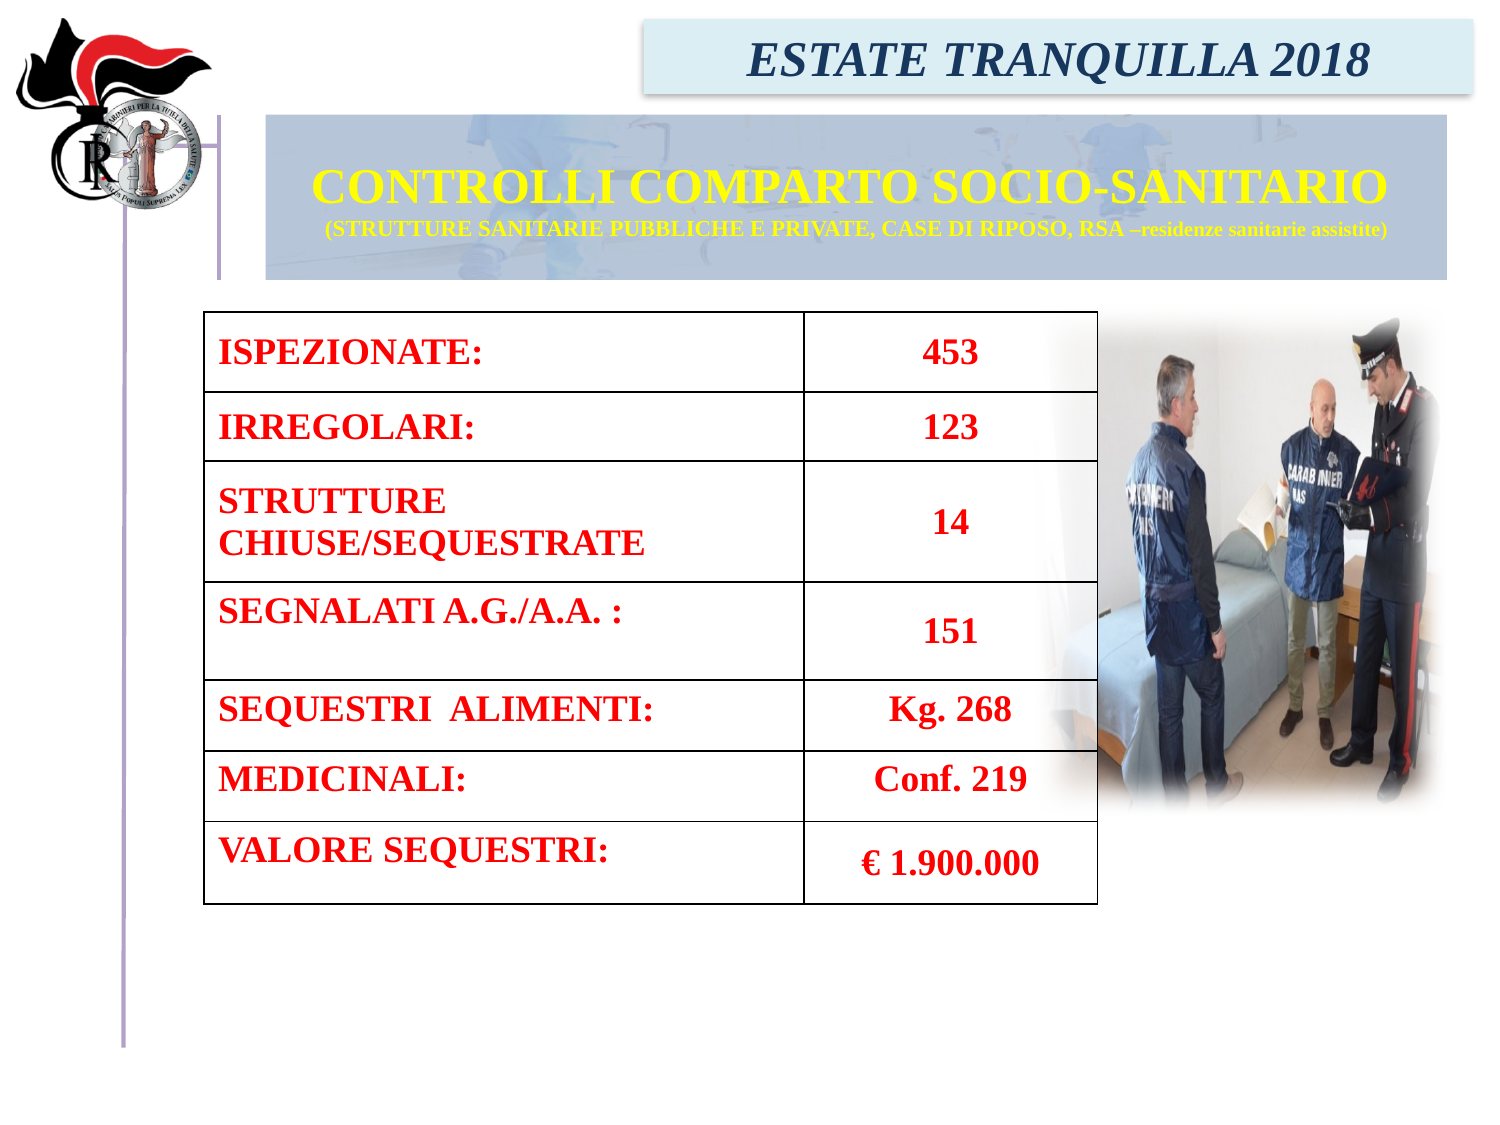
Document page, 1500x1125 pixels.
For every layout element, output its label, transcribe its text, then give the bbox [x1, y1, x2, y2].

table_cell IRREGOLARI: [205, 393, 803, 460]
picture [1033, 302, 1448, 817]
table_header ISPEZIONATE: [205, 313, 803, 391]
table_cell MEDICINALI: [205, 752, 803, 821]
table_cell STRUTTURE CHIUSE/SEQUESTRATE [205, 462, 803, 581]
table_cell 123 [805, 393, 1028, 460]
table_cell SEQUESTRI ALIMENTI: [205, 681, 803, 750]
text_box CONTROLLI COMPARTO SOCIO-SANITARIO (STRUTTURE SANITARIE PUBBLICHE E PRIVATE, CASE DI RIPOSO, RSA –residenze sanitarie assistite) [1339, 115, 1447, 280]
picture [16, 17, 212, 212]
table_cell 151 [805, 583, 1028, 679]
table_cell 14 [805, 462, 1028, 581]
table_cell VALORE SEQUESTRI: [205, 822, 803, 903]
text_box ESTATE TRANQUILLA 2018 [643, 19, 1474, 94]
picture [265, 114, 1339, 281]
table_cell Kg. 268 [805, 681, 1028, 750]
table_cell SEGNALATI A.G./A.A. : [205, 583, 803, 679]
table_header 453 [805, 313, 1028, 391]
table_cell Conf. 219 [805, 752, 1030, 821]
text_box CONTROLLI COMPARTO SOCIO-SANITARIO (STRUTTURE SANITARIE PUBBLICHE E PRIVATE, CASE DI RIPOSO, RSA –residenze sanitarie assistite) [121, 220, 127, 1048]
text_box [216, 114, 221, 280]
table_cell € 1.900.000 [805, 822, 1097, 903]
